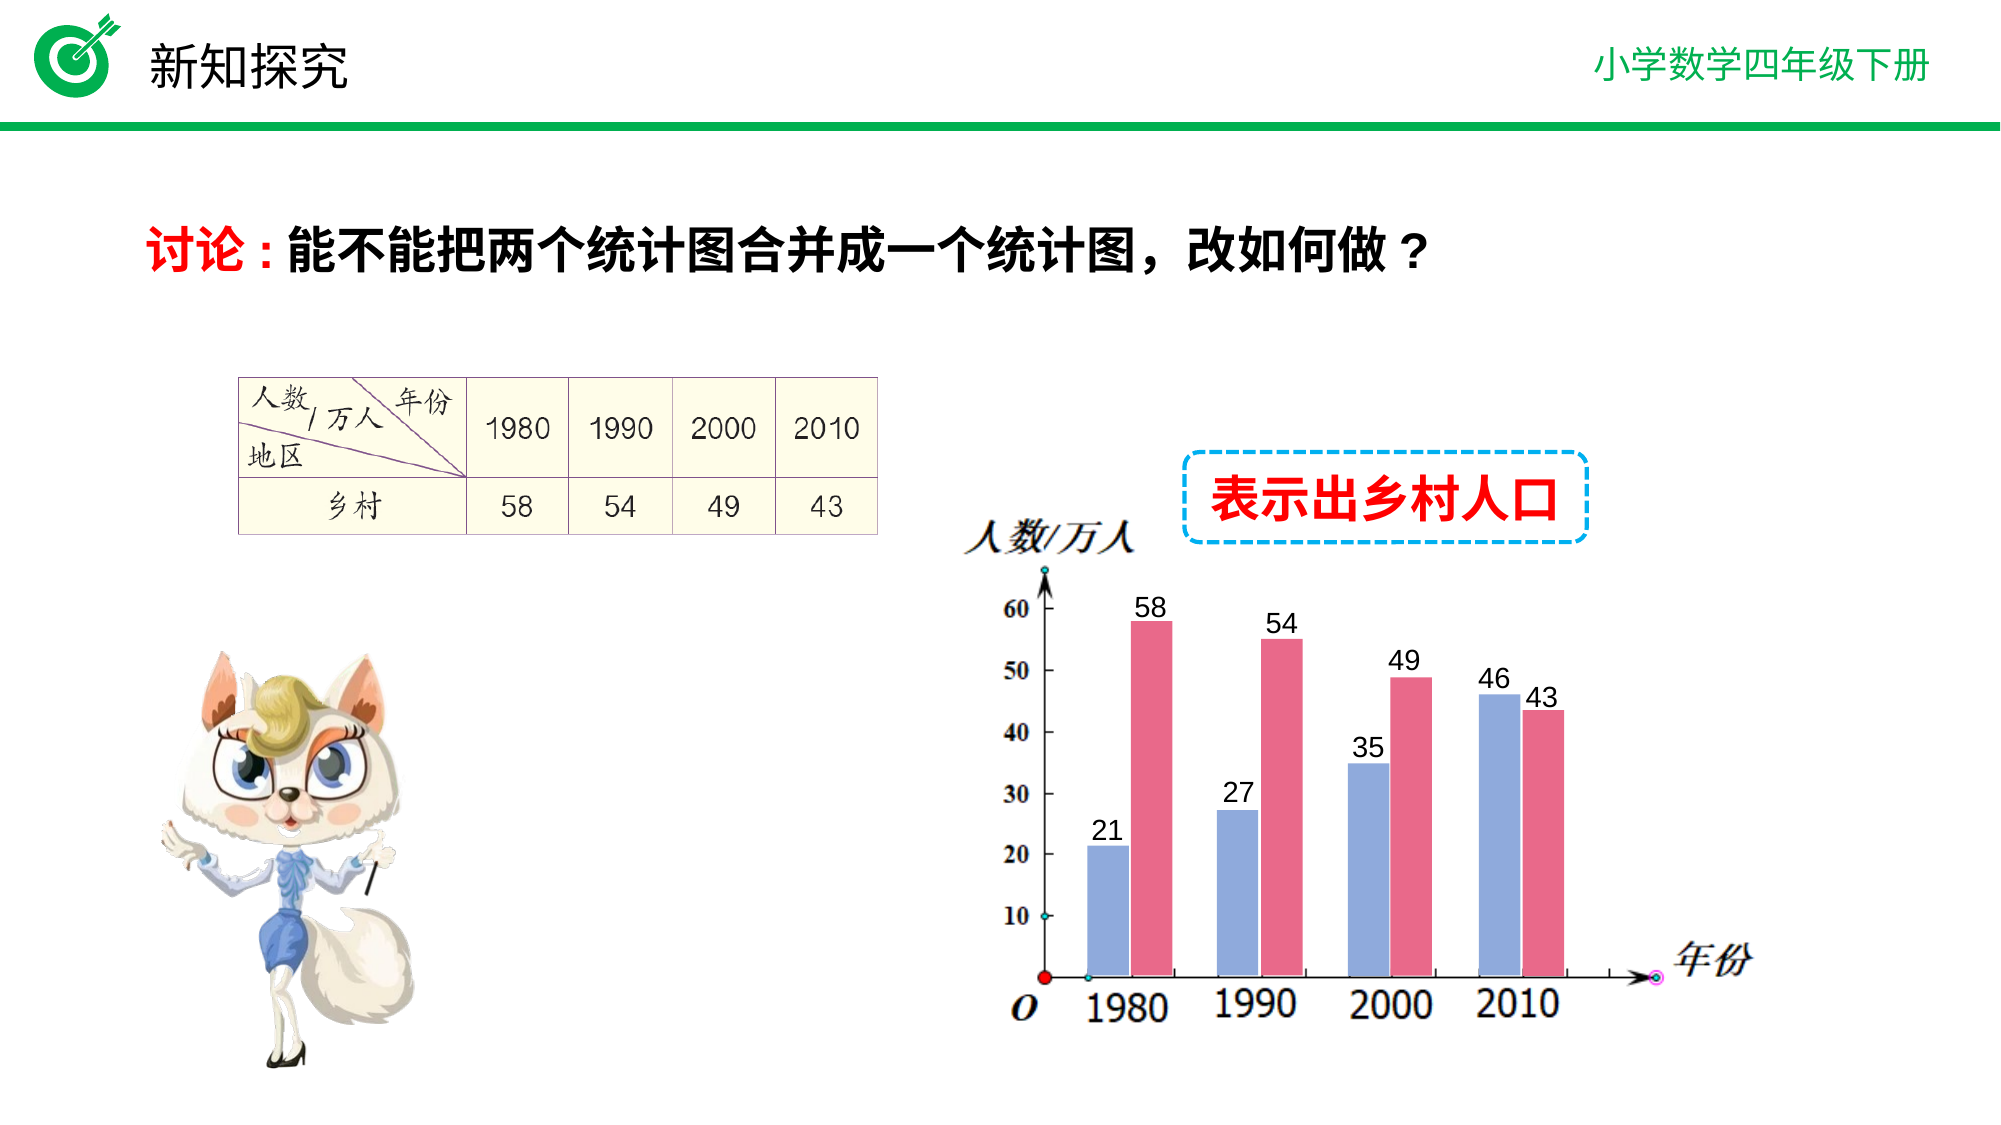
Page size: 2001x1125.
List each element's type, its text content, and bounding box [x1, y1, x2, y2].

text_box 新知探究 [134, 28, 365, 104]
picture [954, 504, 1789, 1042]
text_box 讨论:能不能把两个统计图合并成一个统计图，改如何做? [131, 198, 1612, 286]
picture [238, 376, 878, 535]
text_box 表示出乡村人口 [1183, 451, 1588, 504]
picture [138, 620, 459, 1092]
